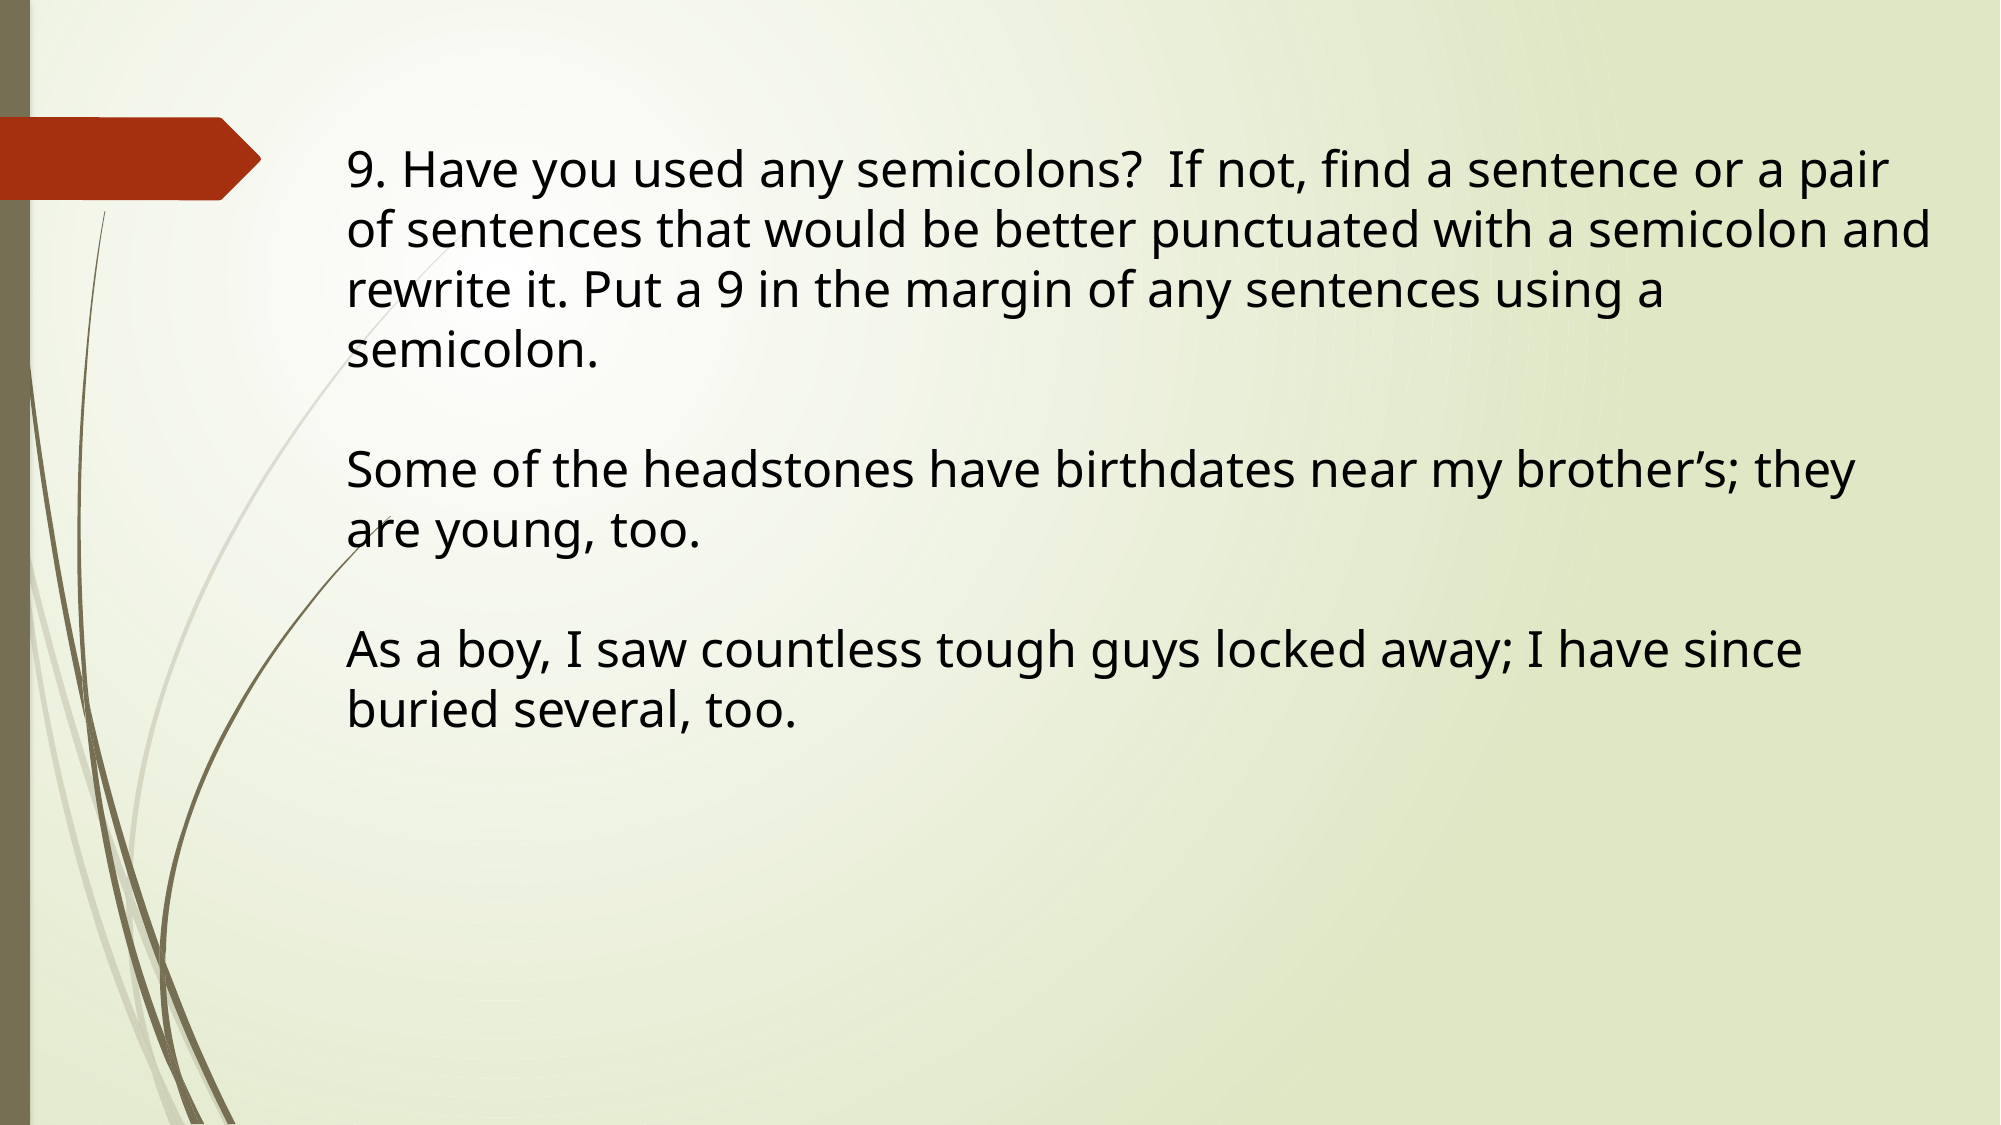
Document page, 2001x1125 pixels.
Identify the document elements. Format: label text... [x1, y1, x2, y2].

text_box 9. Have you used any semicolons? If not, find a sentence or a pair of sentences that would be better punctuated with a semicolon and rewrite it. Put a 9 in the margin of any sentences using a semicolon. Some of the headstones have birthdates near my brother’s; they are young, too. As a boy, I saw countless tough guys locked away; I have since buried several, too. [331, 129, 1949, 745]
